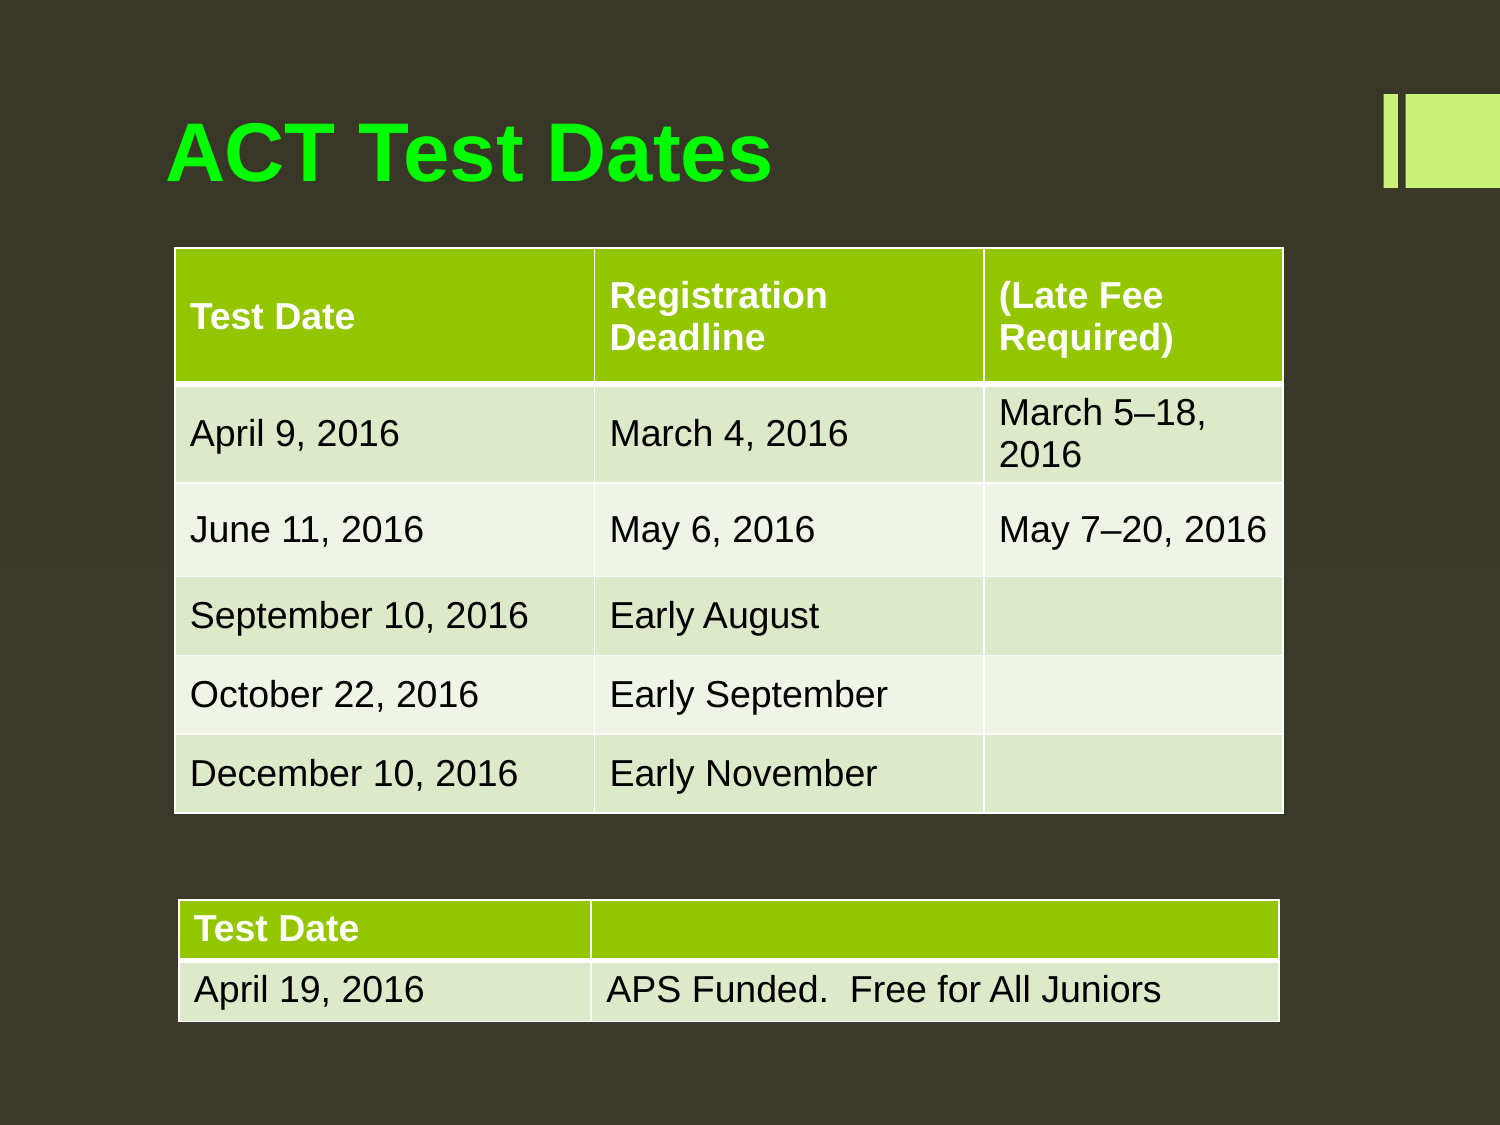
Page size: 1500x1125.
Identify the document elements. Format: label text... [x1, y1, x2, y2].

table_cell Early August [595, 577, 983, 655]
table_cell May 6, 2016 [595, 484, 983, 576]
table_cell [985, 656, 1282, 733]
table_cell [985, 577, 1282, 655]
table_cell Early September [595, 656, 983, 733]
table_header Test Date [176, 249, 594, 381]
table_header Test Date [180, 901, 590, 958]
table_header Registration Deadline [595, 249, 983, 381]
table_cell October 22, 2016 [176, 656, 594, 733]
table_cell June 11, 2016 [176, 484, 594, 576]
table_cell May 7–20, 2016 [985, 484, 1282, 576]
table_cell [985, 735, 1282, 812]
title ACT Test Dates [150, 37, 1350, 206]
table_cell March 4, 2016 [595, 387, 983, 482]
table_cell APS Funded. Free for All Juniors [592, 963, 1278, 1021]
table_header [592, 901, 1278, 958]
table_cell March 5–18, 2016 [985, 387, 1282, 482]
table_header (Late Fee Required) [985, 249, 1282, 381]
table_cell April 19, 2016 [180, 963, 590, 1021]
table_cell December 10, 2016 [176, 735, 594, 812]
table_cell April 9, 2016 [176, 387, 594, 482]
table_cell Early November [595, 735, 983, 812]
table_cell September 10, 2016 [176, 577, 594, 655]
